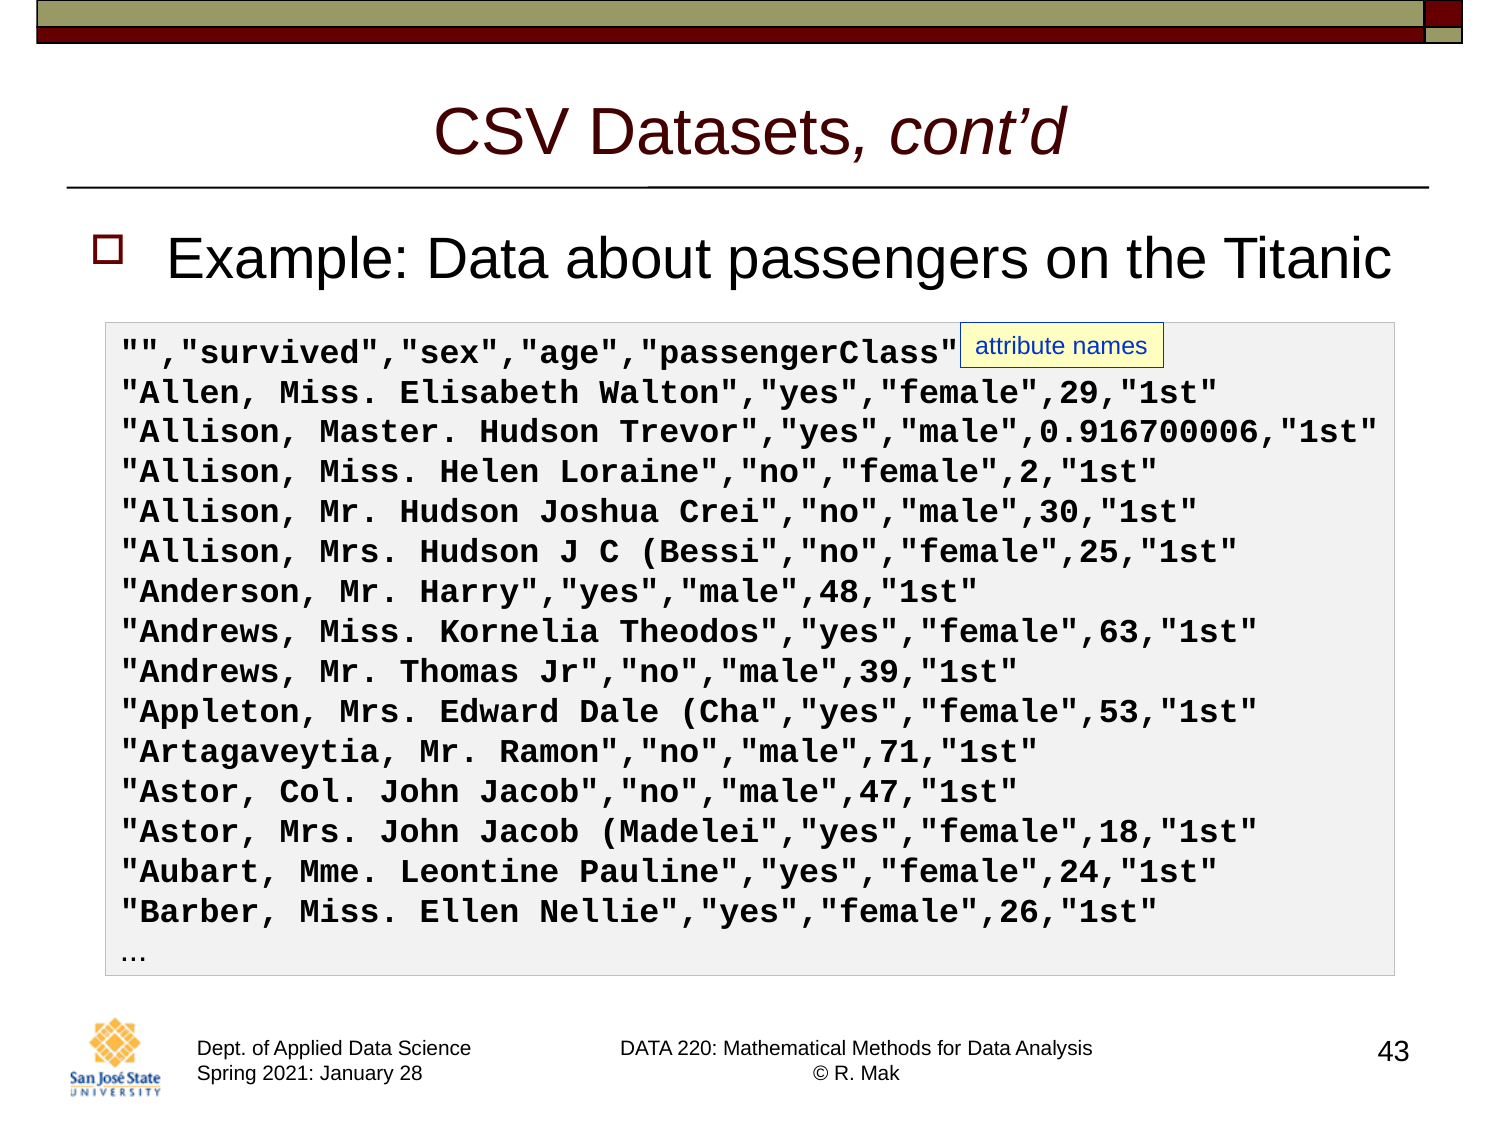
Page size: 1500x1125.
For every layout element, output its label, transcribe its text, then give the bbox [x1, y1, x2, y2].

text_box attribute names [960, 322, 1164, 368]
title CSV Datasets, cont’d [75, 67, 1425, 175]
picture [60, 1012, 166, 1112]
list Example: Data about passengers on the Titanic [75, 212, 1425, 308]
slide_number 43 [1305, 1025, 1425, 1100]
text_box "","survived","sex","age","passengerClass" "Allen, Miss. Elisabeth Walton","yes","female",29,"1st" "Allison, Master. Hudson Trevor","yes","male",0.916700006,"1st" "Allison, Miss. Helen Loraine","no","female",2,"1st" "Allison, Mr. Hudson Joshua Crei","no","male",30,"1st" "Allison, Mrs. Hudson J C (Bessi","no","female",25,"1st" "Anderson, Mr. Harry","yes","male",48,"1st" "Andrews, Miss. Kornelia Theodos","yes","female",63,"1st" "Andrews, Mr. Thomas Jr","no","male",39,"1st" "Appleton, Mrs. Edward Dale (Cha","yes","female",53,"1st" "Artagaveytia, Mr. Ramon","no","male",71,"1st" "Astor, Col. John Jacob","no","male",47,"1st" "Astor, Mrs. John Jacob (Madelei","yes","female",18,"1st" "Aubart, Mme. Leontine Pauline","yes","female",24,"1st" "Barber, Miss. Ellen Nellie","yes","female",26,"1st" ... [105, 322, 1395, 976]
